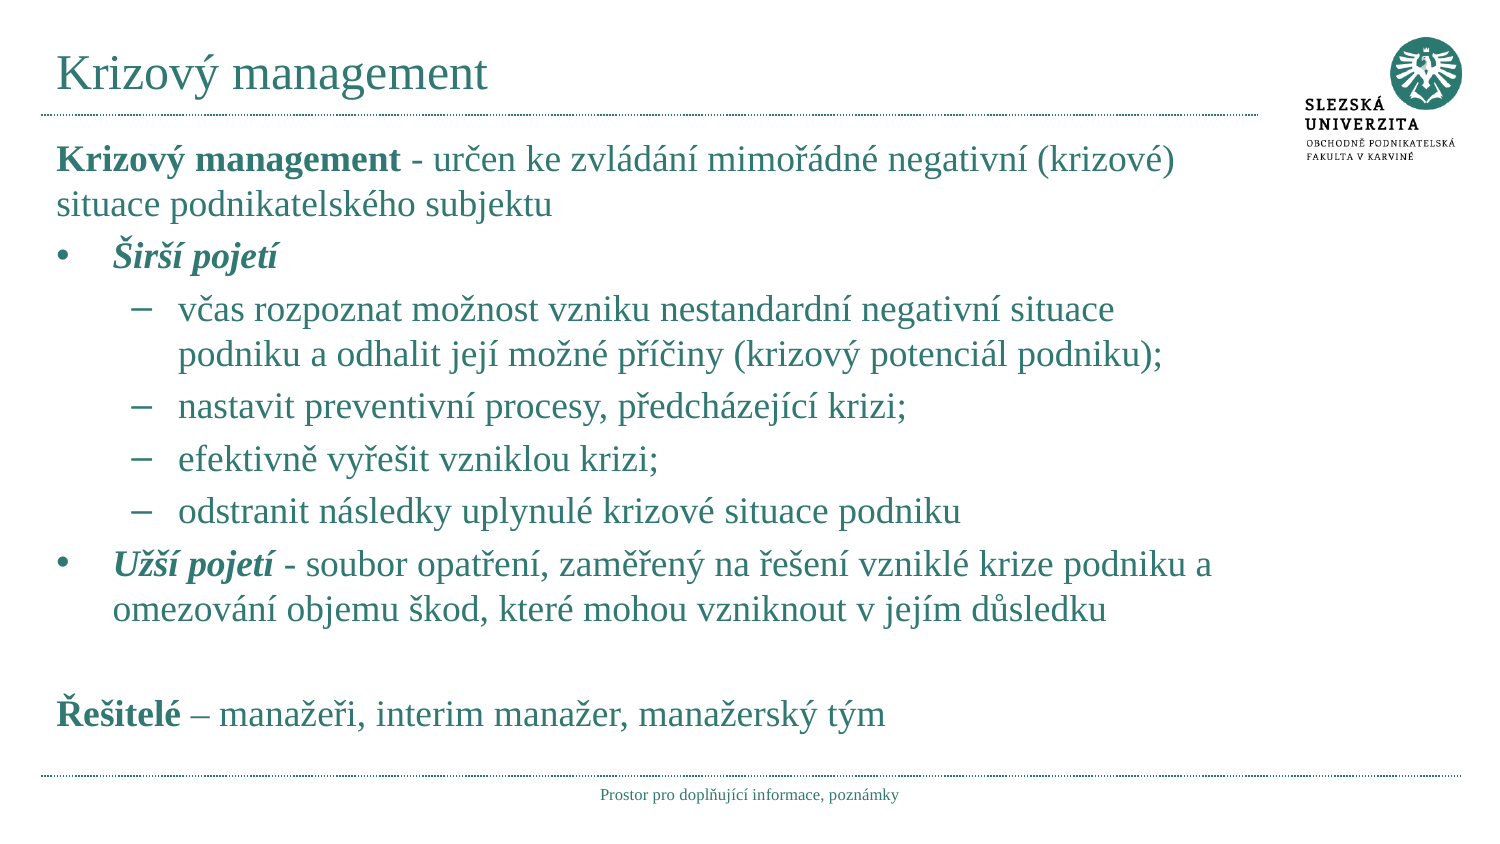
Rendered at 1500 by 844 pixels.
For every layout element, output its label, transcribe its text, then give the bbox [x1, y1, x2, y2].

text_box Krizový management - určen ke zvládání mimořádné negativní (krizové) situace podnikatelského subjektu Širší pojetí včas rozpoznat možnost vzniku nestandardní negativní situace podniku a odhalit její možné příčiny (krizový potenciál podniku); nastavit preventivní procesy, předcházející krizi; efektivně vyřešit vzniklou krizi; odstranit následky uplynulé krizové situace podniku Užší pojetí - soubor opatření, zaměřený na řešení vzniklé krize podniku a omezování objemu škod, které mohou vzniknout v jejím důsledku Řešitelé – manažeři, interim manažer, manažerský tým [41, 126, 1235, 635]
text_box Prostor pro doplňující informace, poznámky [442, 776, 1058, 811]
picture [1305, 37, 1462, 160]
title Krizový management [41, 32, 1258, 116]
